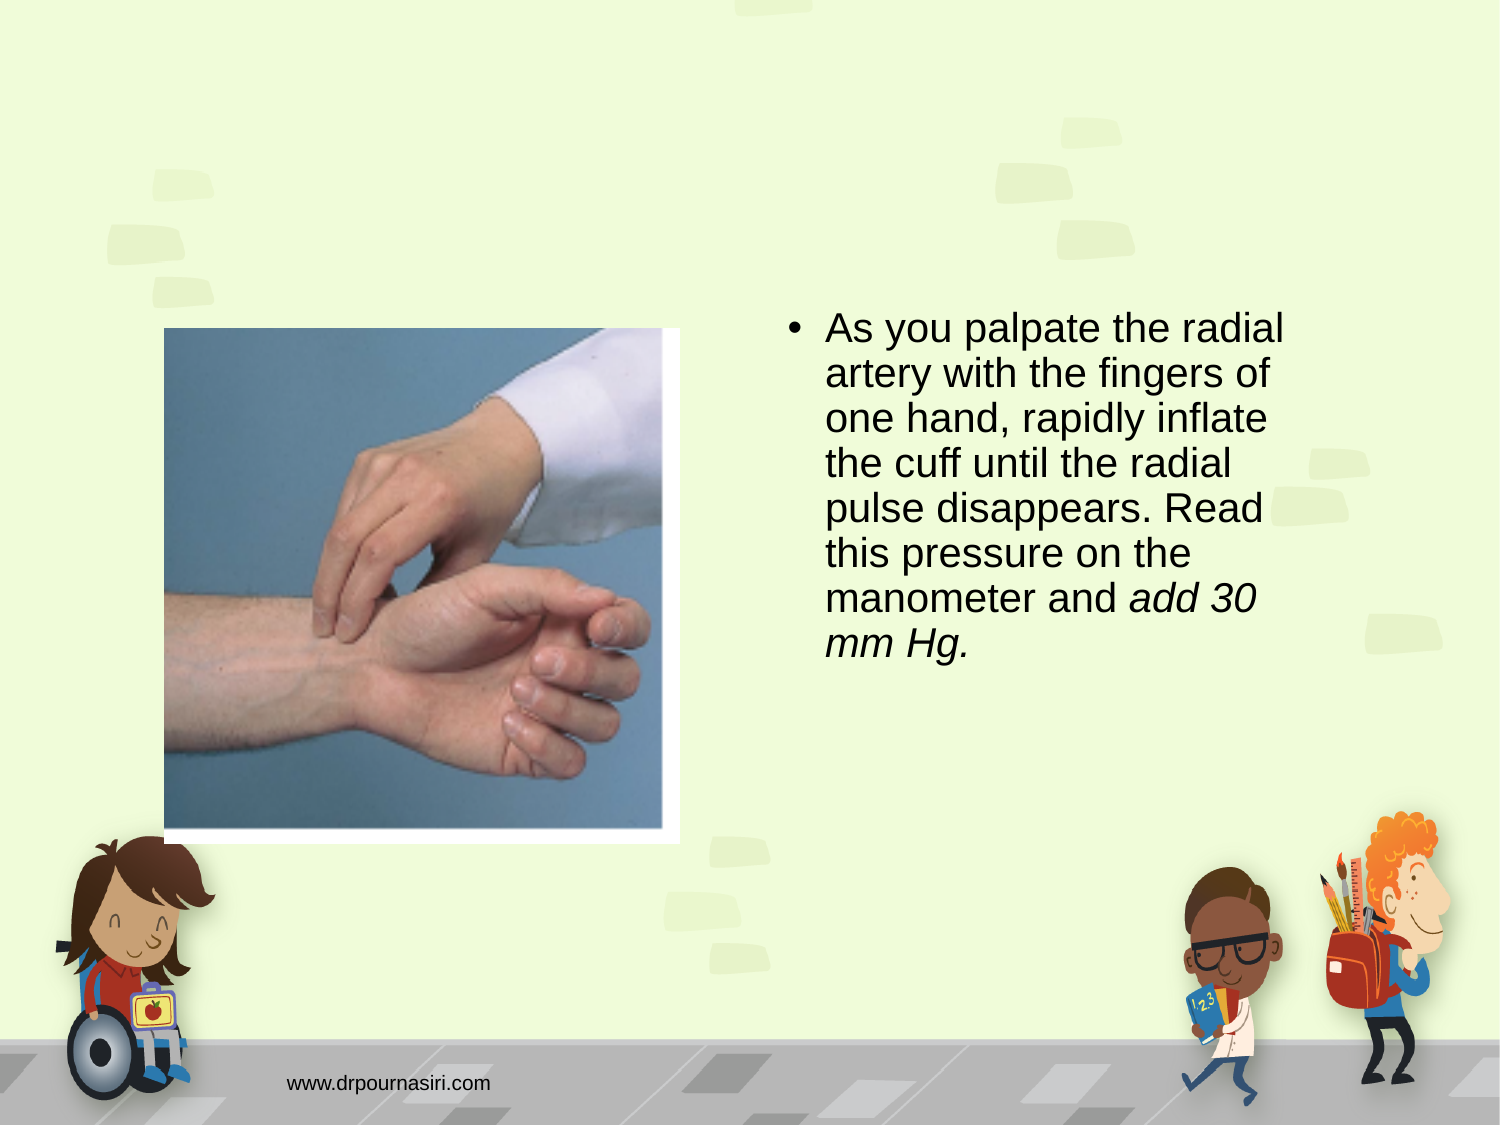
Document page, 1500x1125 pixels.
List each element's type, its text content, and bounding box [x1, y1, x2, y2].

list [164, 328, 680, 844]
footer www.drpournasiri.com [271, 1052, 835, 1113]
picture [0, 0, 1500, 1125]
list As you palpate the radial artery with the fingers of one hand, rapidly inflate the cuff until the radial pulse disappears. Read this pressure on the manometer and add 30 mm Hg. [772, 299, 1313, 870]
